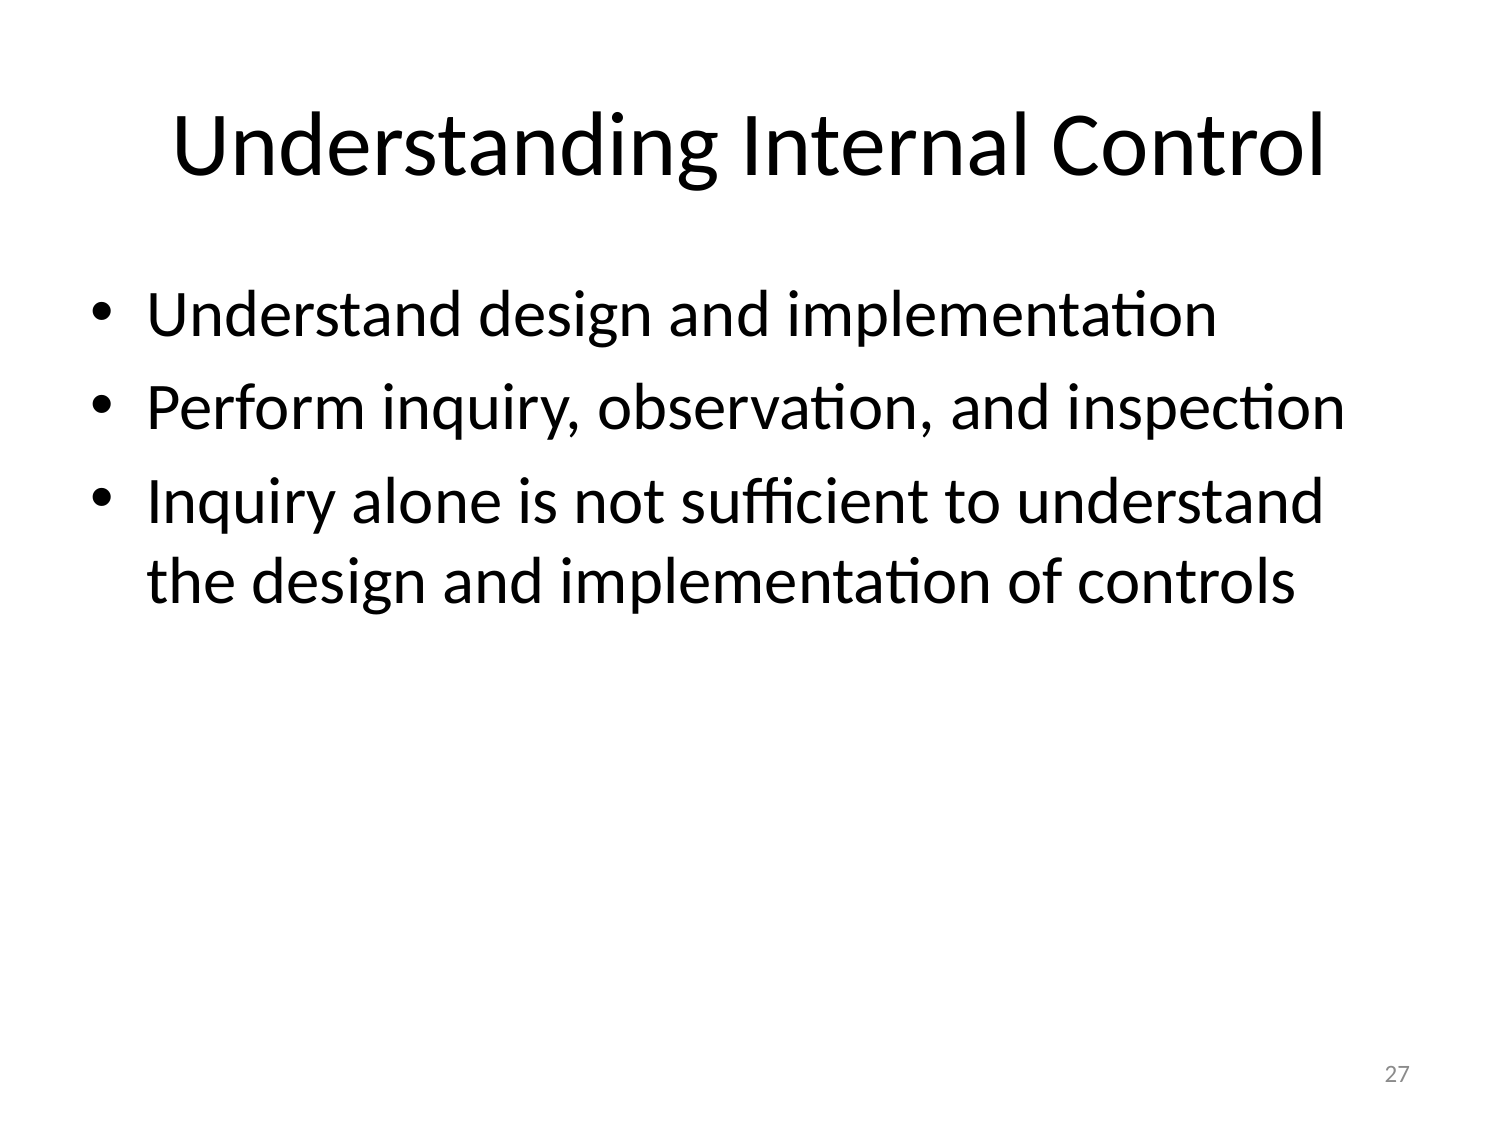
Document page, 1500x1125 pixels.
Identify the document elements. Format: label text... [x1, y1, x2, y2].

slide_number 27 [1074, 1042, 1425, 1103]
title Understanding Internal Control [75, 45, 1425, 233]
list Understand design and implementation Perform inquiry, observation, and inspection Inquiry alone is not sufficient to understand the design and implementation of controls [75, 262, 1425, 1005]
